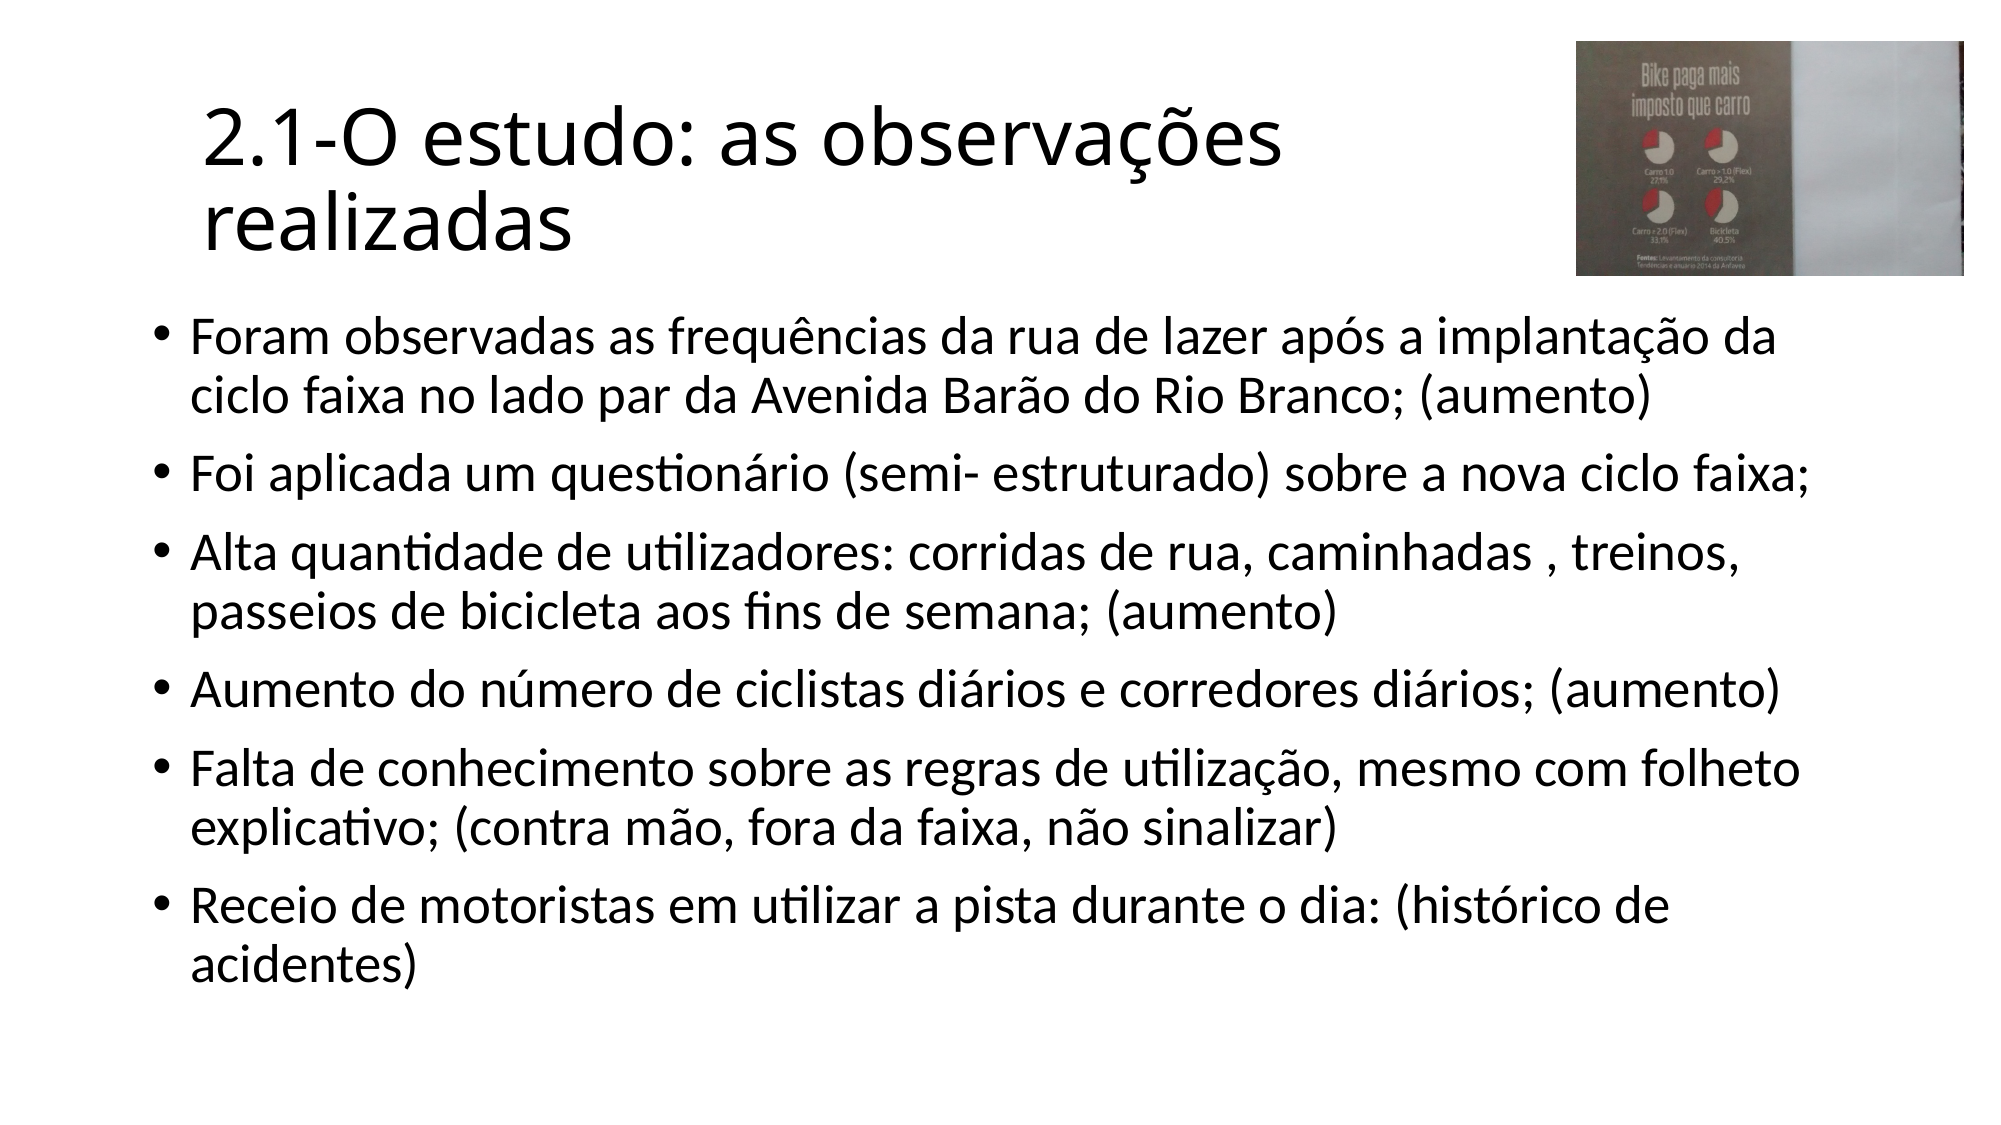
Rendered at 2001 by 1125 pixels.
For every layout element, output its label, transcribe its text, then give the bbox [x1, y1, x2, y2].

picture [1575, 41, 1964, 276]
list Foram observadas as frequências da rua de lazer após a implantação da ciclo faixa no lado par da Avenida Barão do Rio Branco; (aumento) Foi aplicada um questionário (semi- estruturado) sobre a nova ciclo faixa; Alta quantidade de utilizadores: corridas de rua, caminhadas , treinos, passeios de bicicleta aos fins de semana; (aumento) Aumento do número de ciclistas diários e corredores diários; (aumento) Falta de conhecimento sobre as regras de utilização, mesmo com folheto explicativo; (contra mão, fora da faixa, não sinalizar) Receio de motoristas em utilizar a pista durante o dia: (histórico de acidentes) [137, 299, 1863, 1014]
title 2.1-O estudo: as observações realizadas [187, 88, 1575, 276]
